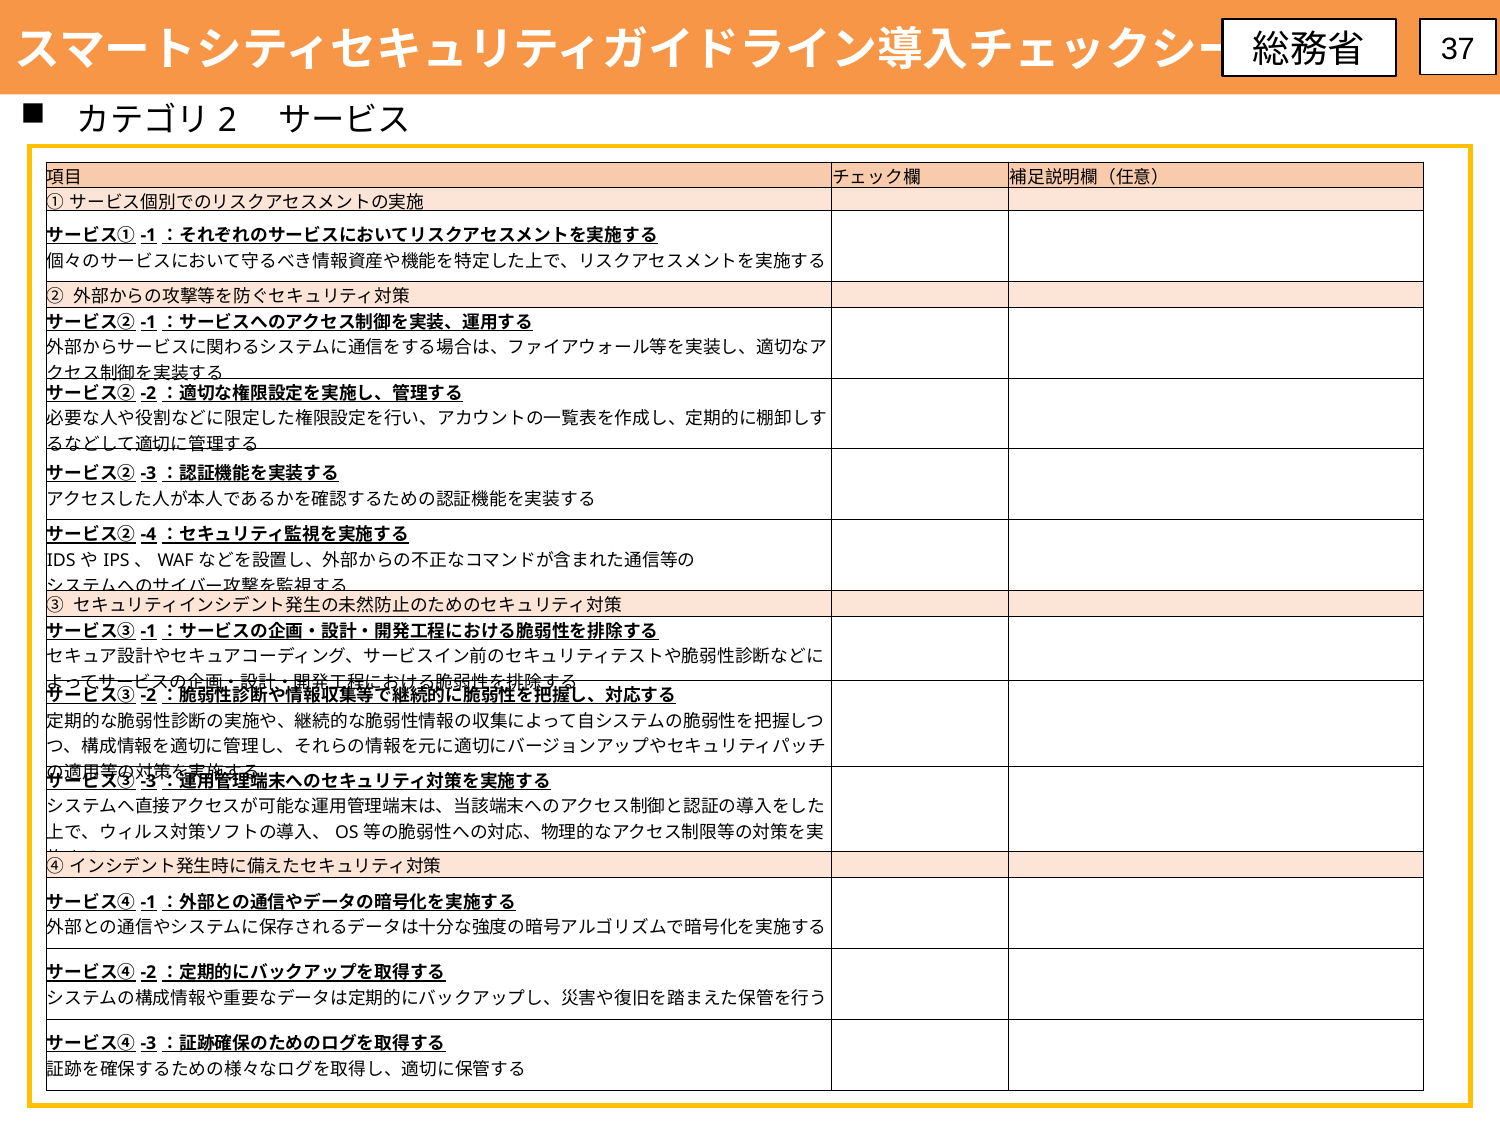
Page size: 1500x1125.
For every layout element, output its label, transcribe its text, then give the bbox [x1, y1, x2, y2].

table_cell [1009, 282, 1423, 307]
table_cell [1009, 591, 1423, 616]
table_cell ①サービス個別でのリスクアセスメントの実施 [47, 188, 831, 210]
table_cell [832, 449, 1008, 519]
table_cell [832, 617, 1008, 680]
table_cell ④インシデント発生時に備えたセキュリティ対策 [47, 852, 831, 877]
table_cell [1009, 767, 1423, 851]
table_cell サービス①-1：それぞれのサービスにおいてリスクアセスメントを実施する 個々のサービスにおいて守るべき情報資産や機能を特定した上で、リスクアセスメントを実施する [47, 211, 831, 281]
table_cell [832, 949, 1008, 1019]
table_cell サービス④-3：証跡確保のためのログを取得する 証跡を確保するための様々なログを取得し、適切に保管する [47, 1020, 831, 1090]
table_cell [1009, 449, 1423, 519]
text_box カテゴリ2 サービス [5, 90, 1220, 146]
table_cell [1009, 379, 1423, 448]
text_box スマートシティセキュリティガイドライン導入チェックシート [0, 0, 1500, 95]
table_cell [1009, 188, 1423, 210]
table_cell ③ セキュリティインシデント発生の未然防止のためのセキュリティ対策 [47, 591, 831, 616]
text_box 総務省 [1220, 17, 1398, 78]
table_header 項目 [47, 163, 831, 187]
table_header 補足説明欄（任意） [1009, 163, 1423, 187]
table_cell [832, 591, 1008, 616]
table_cell サービス②-4：セキュリティ監視を実施する IDSやIPS、WAFなどを設置し、外部からの不正なコマンドが含まれた通信等の システムへのサイバー攻撃を監視する [47, 520, 831, 590]
table_cell [1009, 878, 1423, 948]
table_cell サービス②-3：認証機能を実装する アクセスした人が本人であるかを確認するための認証機能を実装する [47, 449, 831, 519]
table_cell [832, 681, 1008, 766]
table_cell サービス④-2：定期的にバックアップを取得する システムの構成情報や重要なデータは定期的にバックアップし、災害や復旧を踏まえた保管を行う [47, 949, 831, 1019]
table_cell サービス③-3：運用管理端末へのセキュリティ対策を実施する システムへ直接アクセスが可能な運用管理端末は、当該端末へのアクセス制御と認証の導入をした上で、ウィルス対策ソフトの導入、OS等の脆弱性への対応、物理的なアクセス制限等の対策を実施する [47, 767, 831, 851]
table_cell サービス②-2：適切な権限設定を実施し、管理する 必要な人や役割などに限定した権限設定を行い、アカウントの一覧表を作成し、定期的に棚卸しするなどして適切に管理する [47, 379, 831, 448]
table_cell [1009, 211, 1423, 281]
table_cell [832, 188, 1008, 210]
table_cell [1009, 308, 1423, 378]
table_cell ② 外部からの攻撃等を防ぐセキュリティ対策 [47, 282, 831, 307]
table_cell [832, 379, 1008, 448]
table_cell [1009, 617, 1423, 680]
table_cell [1009, 1020, 1423, 1090]
table_cell [832, 1020, 1008, 1090]
table_cell [1009, 852, 1423, 877]
table_cell サービス③-1：サービスの企画・設計・開発工程における脆弱性を排除する セキュア設計やセキュアコーディング、サービスイン前のセキュリティテストや脆弱性診断などによってサービスの企画・設計・開発工程における脆弱性を排除する [47, 617, 831, 680]
table_cell [832, 767, 1008, 851]
text_box 37 [1418, 17, 1498, 77]
table_cell サービス③-2：脆弱性診断や情報収集等で継続的に脆弱性を把握し、対応する 定期的な脆弱性診断の実施や、継続的な脆弱性情報の収集によって自システムの脆弱性を把握しつつ、構成情報を適切に管理し、それらの情報を元に適切にバージョンアップやセキュリティパッチの適用等の対策を実施する [47, 681, 831, 766]
table_cell [832, 308, 1008, 378]
table_cell [1009, 520, 1423, 590]
table_cell [832, 852, 1008, 877]
table_header チェック欄 [832, 163, 1008, 187]
table_cell サービス④-1：外部との通信やデータの暗号化を実施する 外部との通信やシステムに保存されるデータは十分な強度の暗号アルゴリズムで暗号化を実施する [47, 878, 831, 948]
table_cell [1009, 949, 1423, 1019]
table_cell [832, 520, 1008, 590]
table_cell [832, 211, 1008, 281]
text_box [29, 146, 1471, 1106]
table_cell [1009, 681, 1423, 766]
table_cell [832, 282, 1008, 307]
table_cell サービス②-1：サービスへのアクセス制御を実装、運用する 外部からサービスに関わるシステムに通信をする場合は、ファイアウォール等を実装し、適切なアクセス制御を実装する [47, 308, 831, 378]
table_cell [832, 878, 1008, 948]
